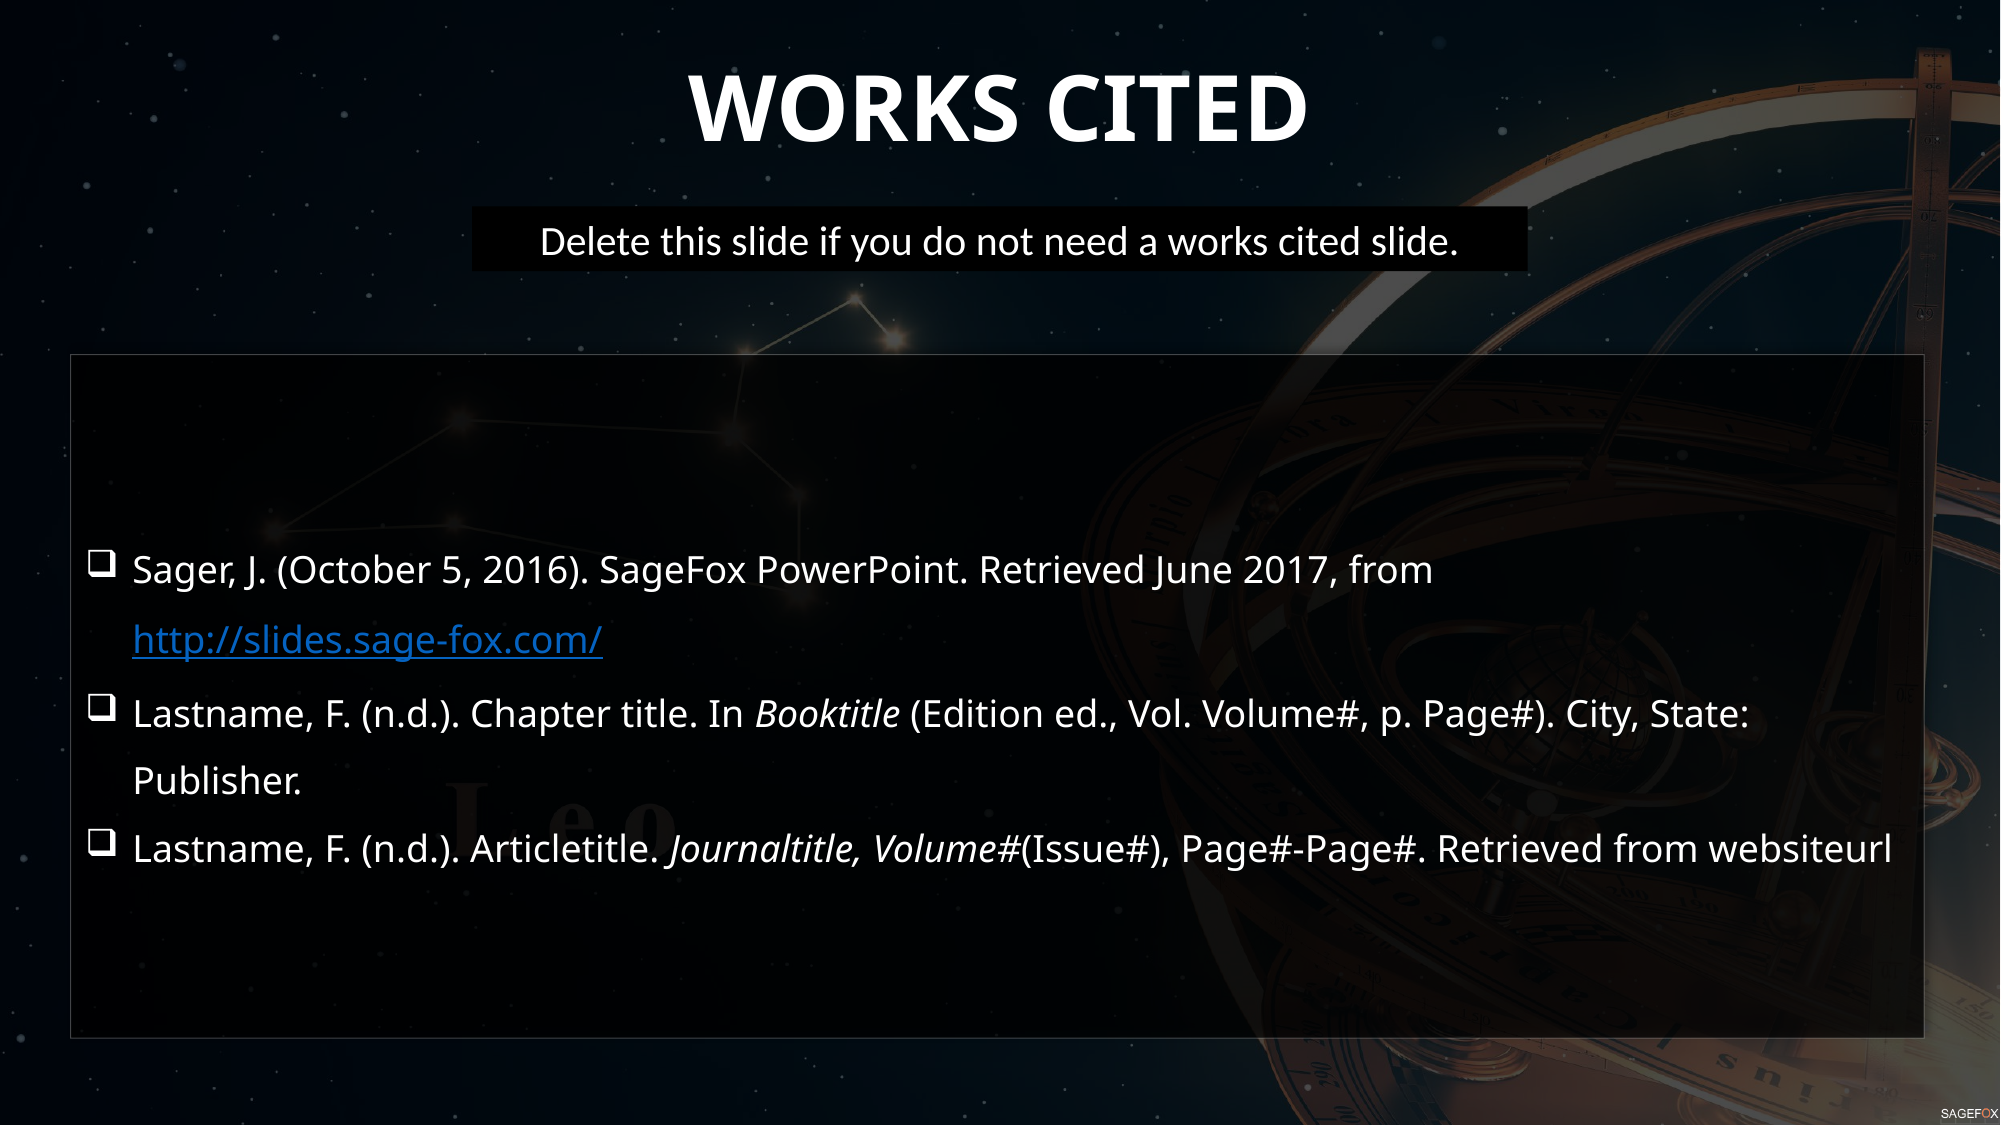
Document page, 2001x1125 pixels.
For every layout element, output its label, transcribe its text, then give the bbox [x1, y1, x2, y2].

text_box Sager, J. (October 5, 2016). SageFox PowerPoint. Retrieved June 2017, from http://slides.sage-fox.com/ Lastname, F. (n.d.). Chapter title. In Booktitle (Edition ed., Vol. Volume#, p. Page#). City, State: Publisher. Lastname, F. (n.d.). Articletitle. Journaltitle, Volume#(Issue#), Page#-Page#. Retrieved from websiteurl [70, 354, 1925, 1039]
text_box Delete this slide if you do not need a works cited slide. [472, 206, 1528, 272]
text_box WORKS CITED [548, 42, 1452, 167]
picture [0, 0, 2001, 1125]
